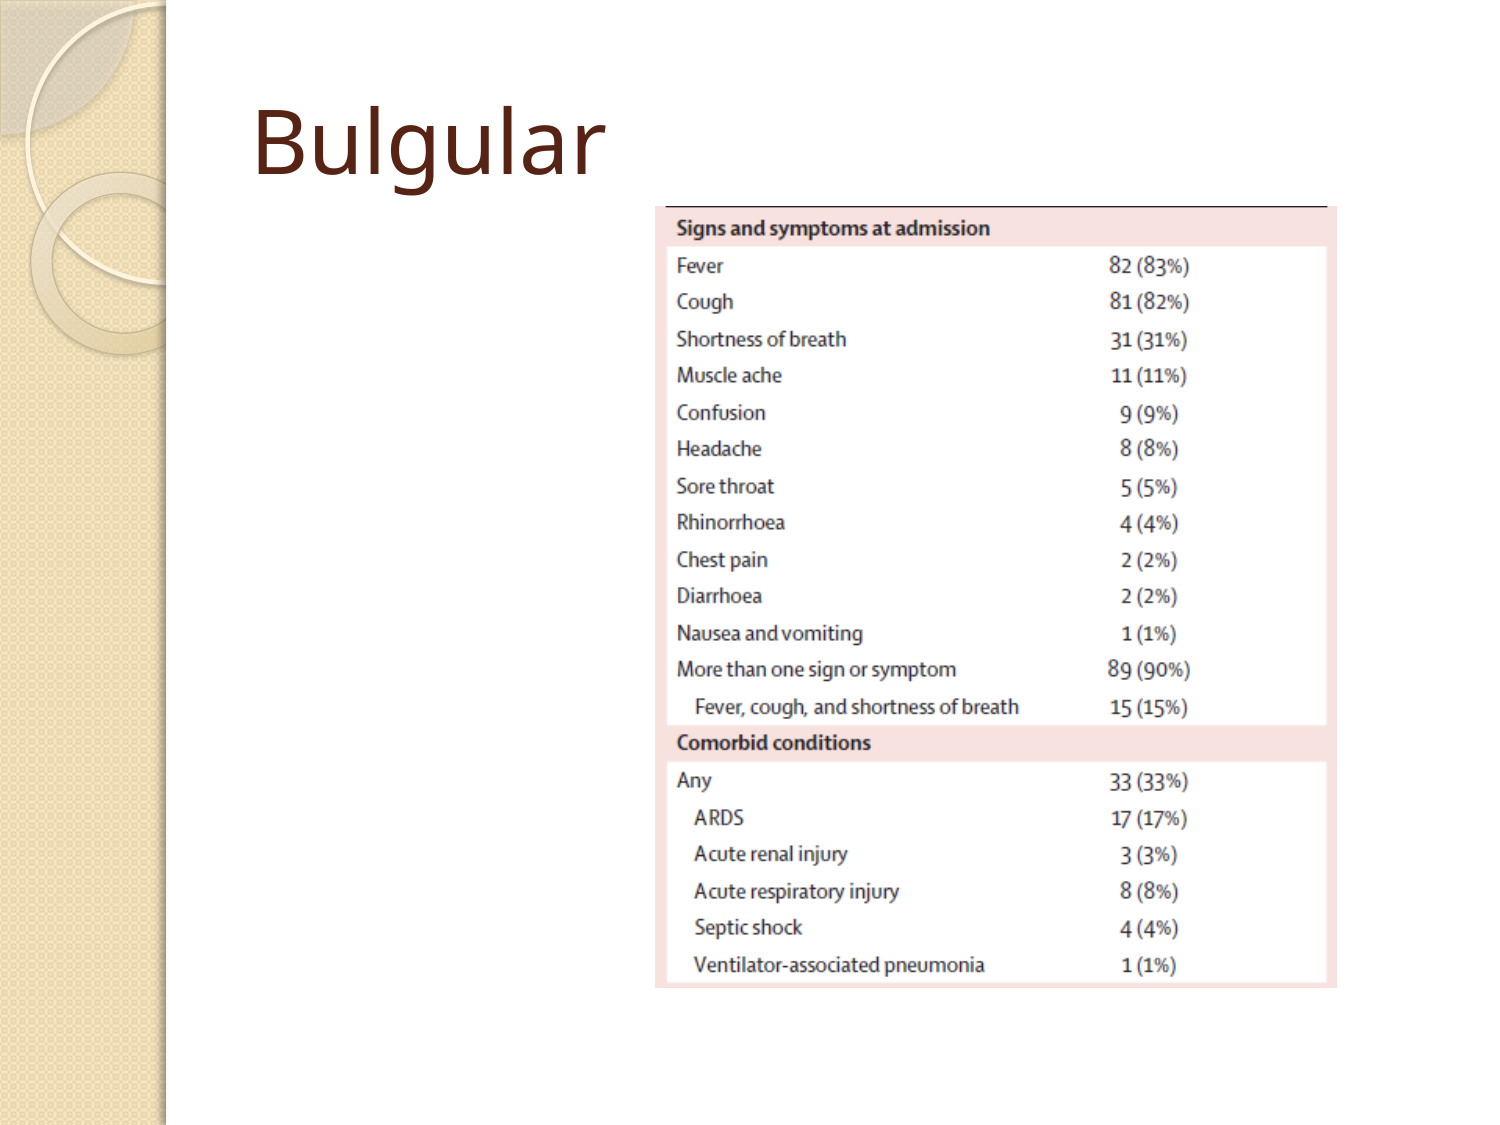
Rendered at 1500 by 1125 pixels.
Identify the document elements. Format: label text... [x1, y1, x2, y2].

picture [655, 206, 1337, 988]
title Bulgular [235, 45, 1466, 233]
